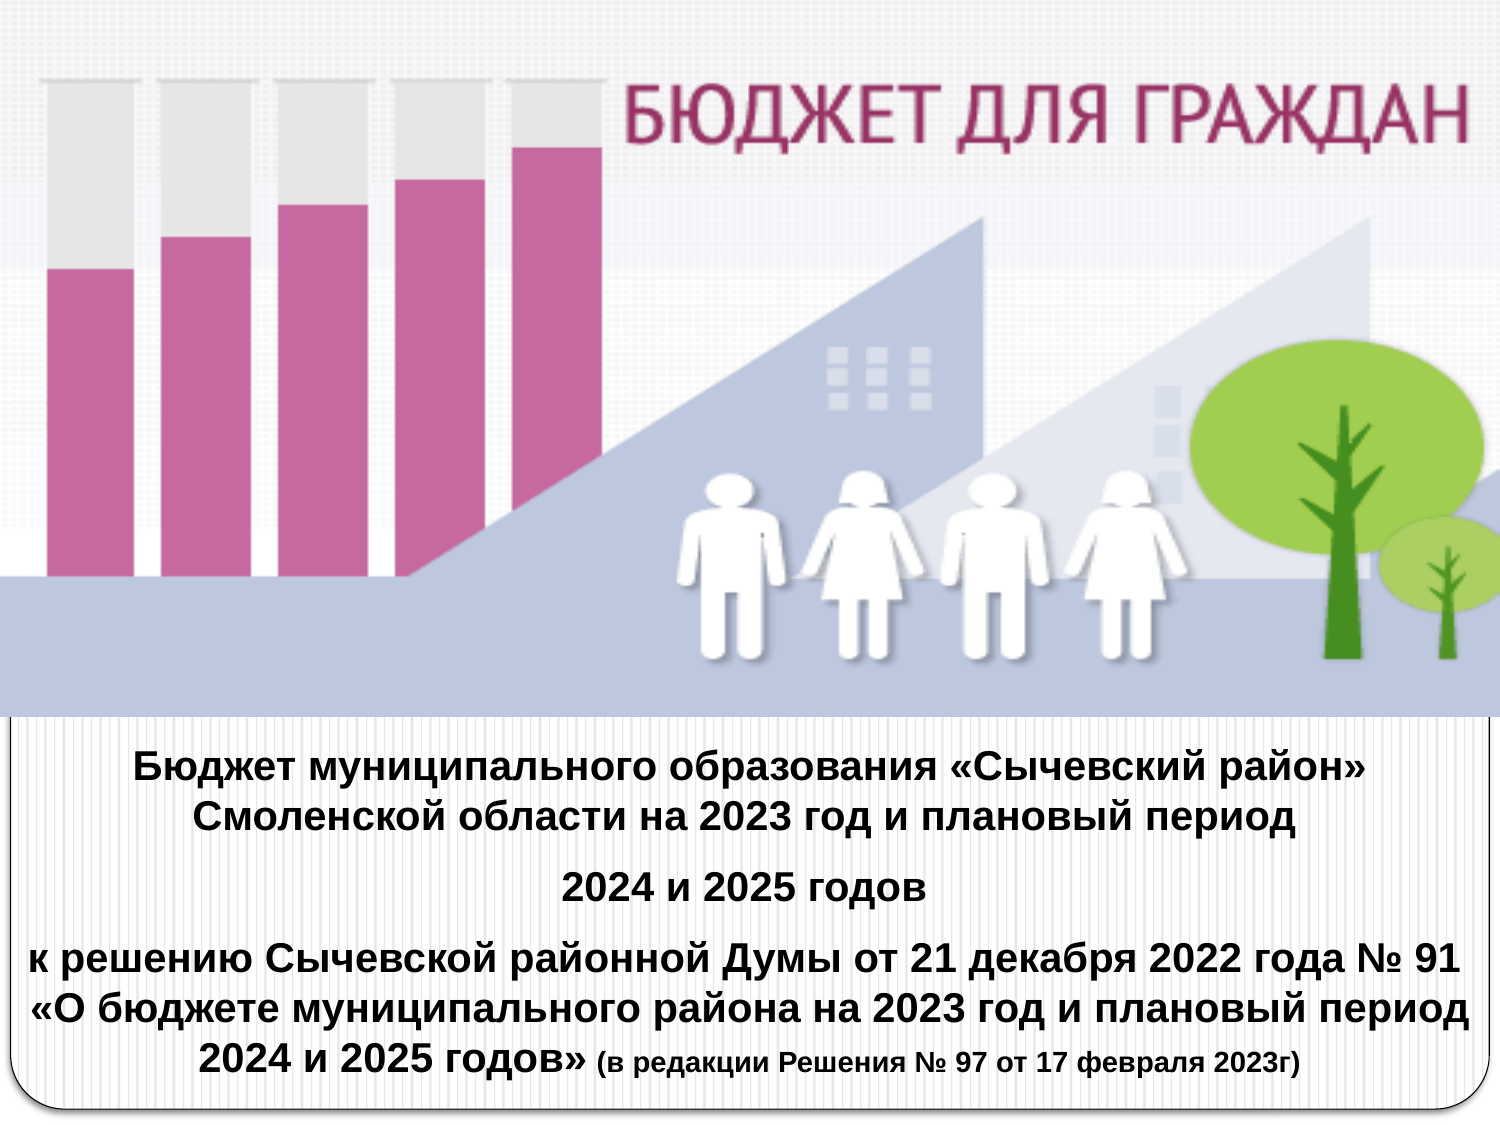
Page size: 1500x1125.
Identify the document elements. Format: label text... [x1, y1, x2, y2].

text_box Бюджет муниципального образования «Сычевский район» Смоленской области на 2023 год и плановый период 2024 и 2025 годов к решению Сычевской районной Думы от 21 декабря 2022 года № 91 «О бюджете муниципального района на 2023 год и плановый период 2024 и 2025 годов» (в редакции Решения № 97 от 17 февраля 2023г) [0, 731, 1500, 1088]
picture [0, 0, 1500, 718]
